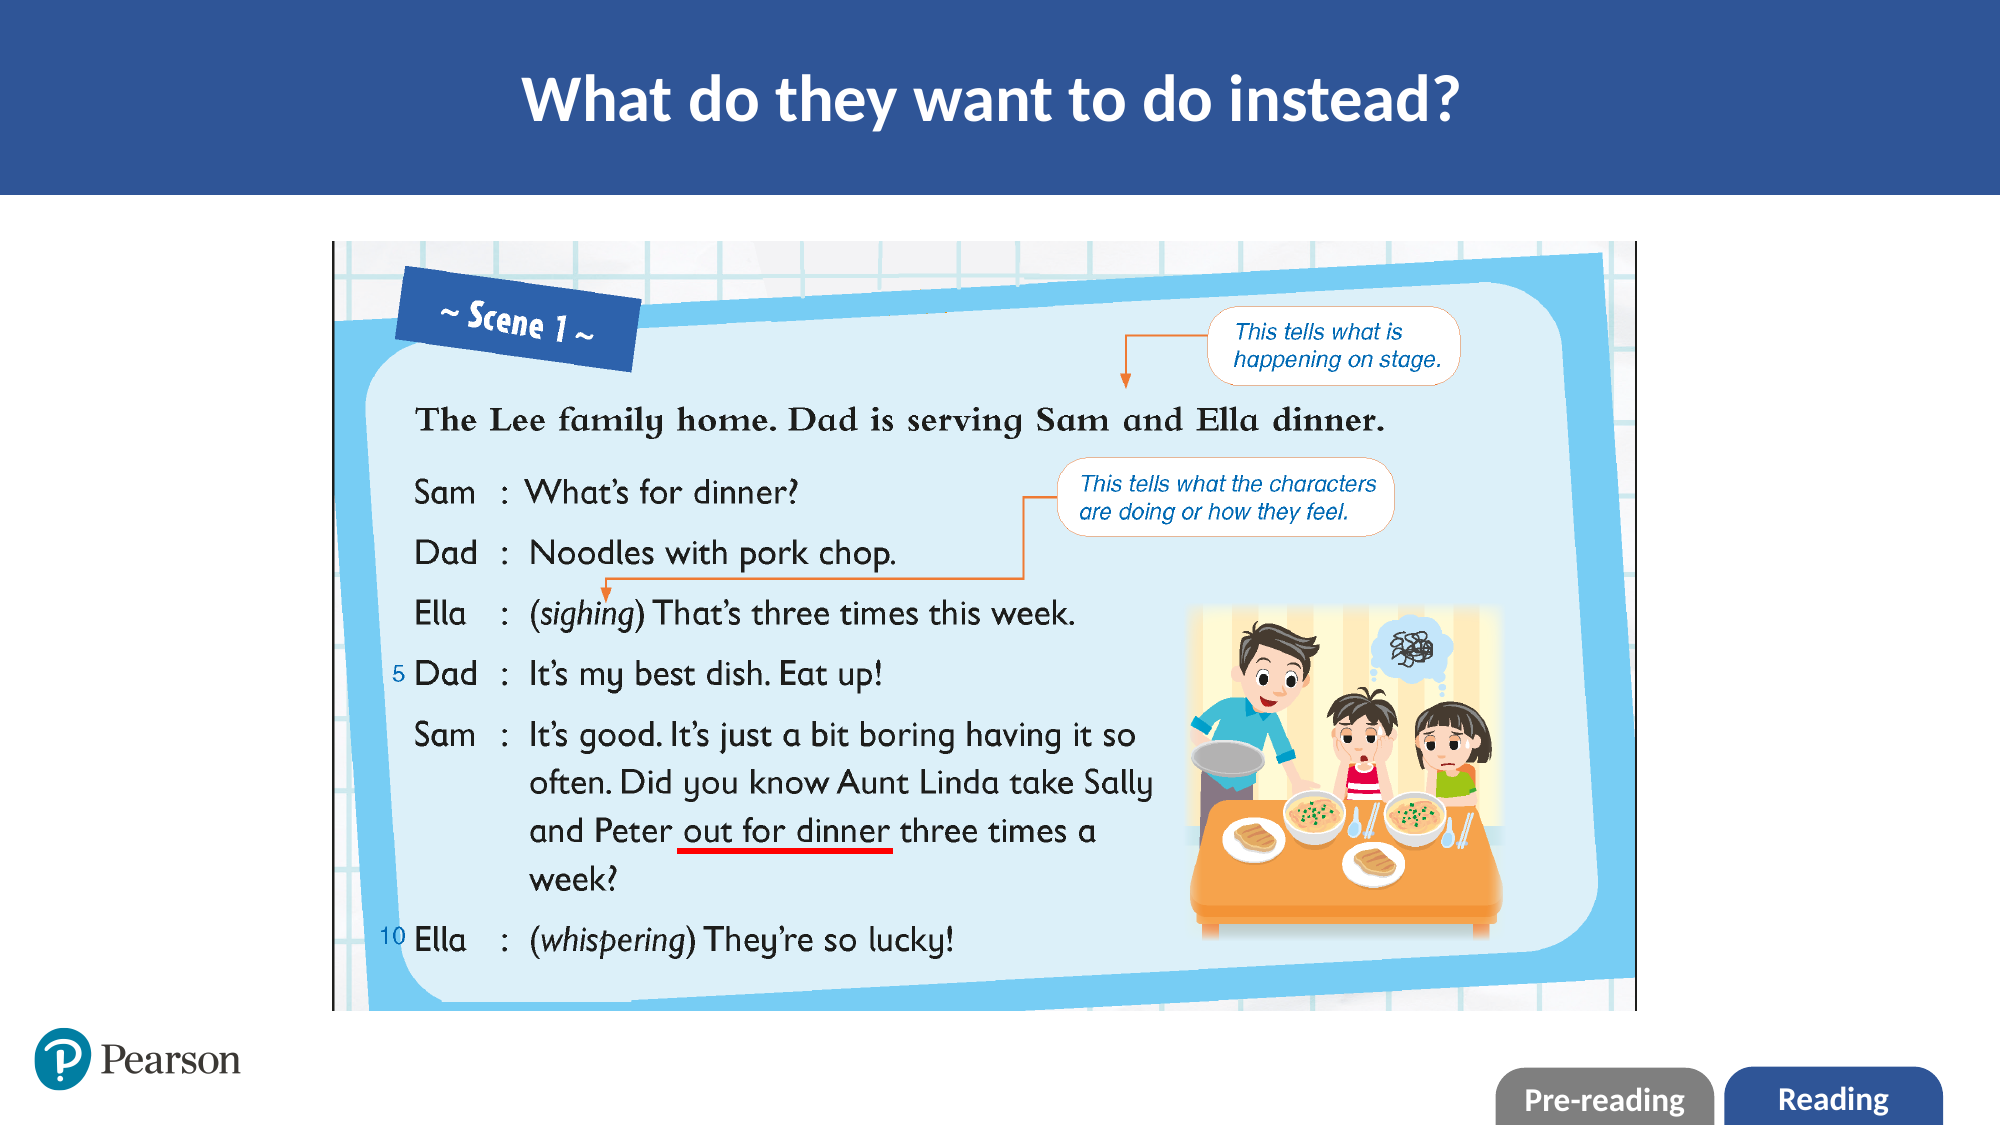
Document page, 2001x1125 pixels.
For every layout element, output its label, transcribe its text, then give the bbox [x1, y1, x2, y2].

text_box What do they want to do instead? [0, 0, 2000, 195]
picture [6, 999, 269, 1119]
text_box Reading [1723, 1065, 1945, 1125]
picture [332, 241, 1637, 1011]
text_box Pre-reading [1494, 1066, 1716, 1125]
